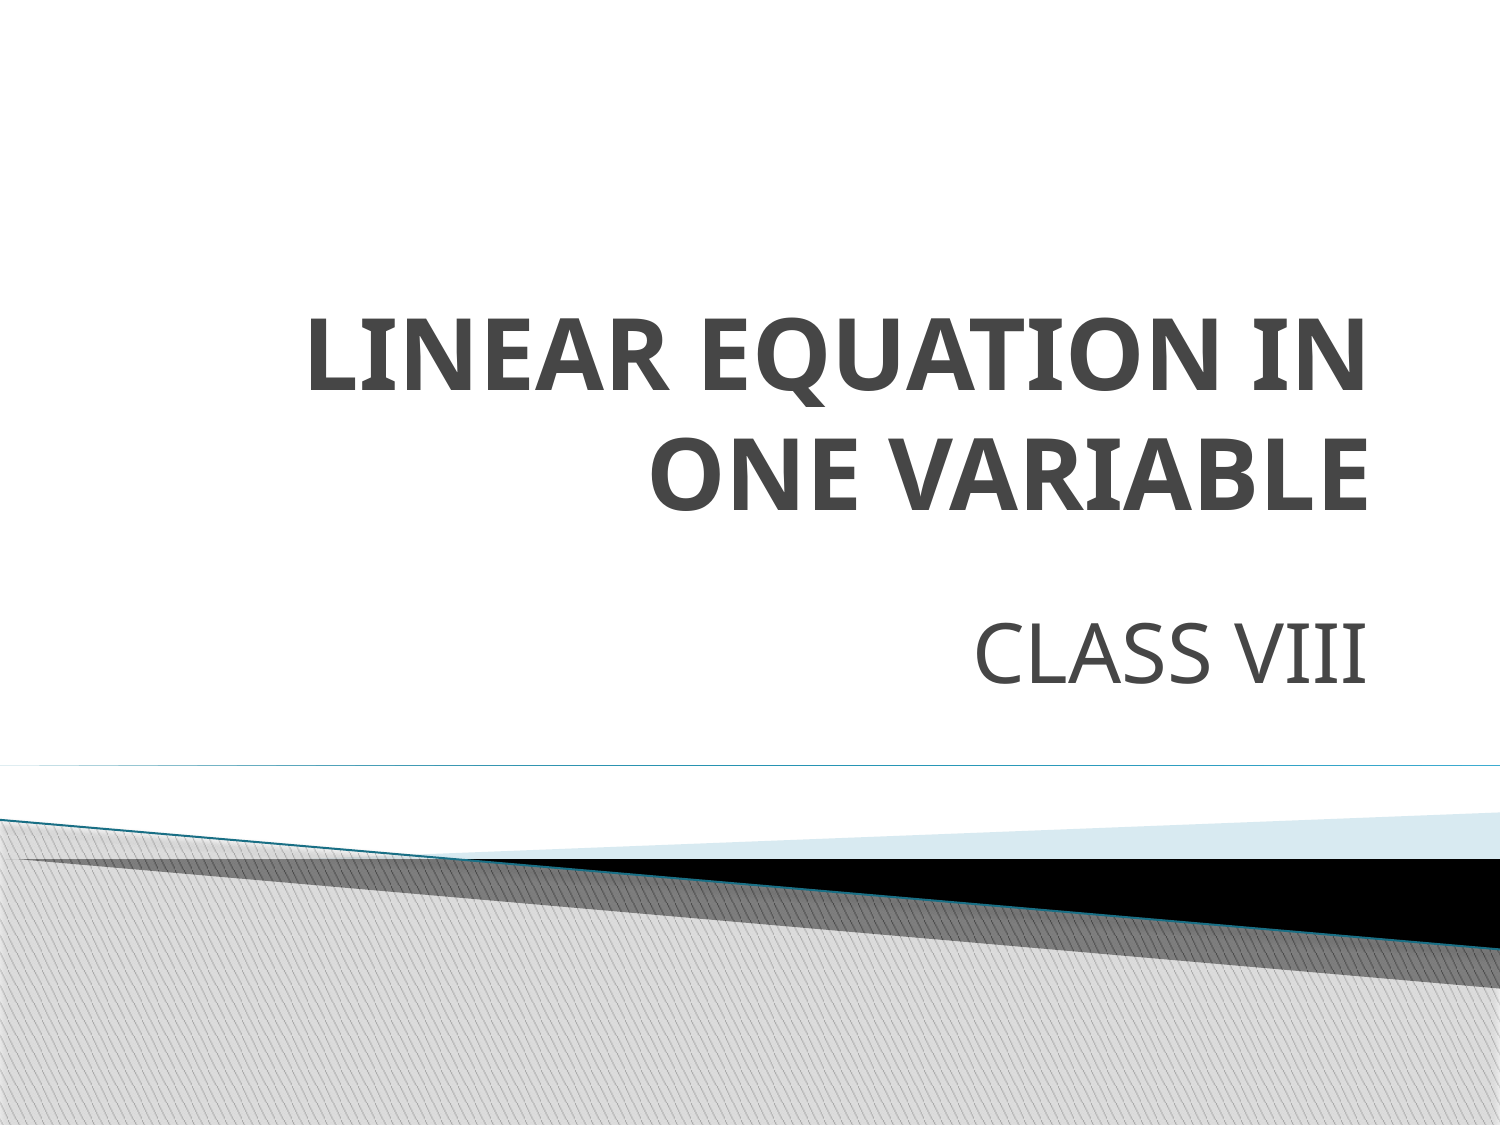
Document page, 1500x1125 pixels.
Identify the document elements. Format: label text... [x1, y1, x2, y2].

title LINEAR EQUATION IN ONE VARIABLE [112, 137, 1388, 538]
subtitle CLASS VIII [112, 592, 1388, 790]
picture [5, 859, 1500, 989]
